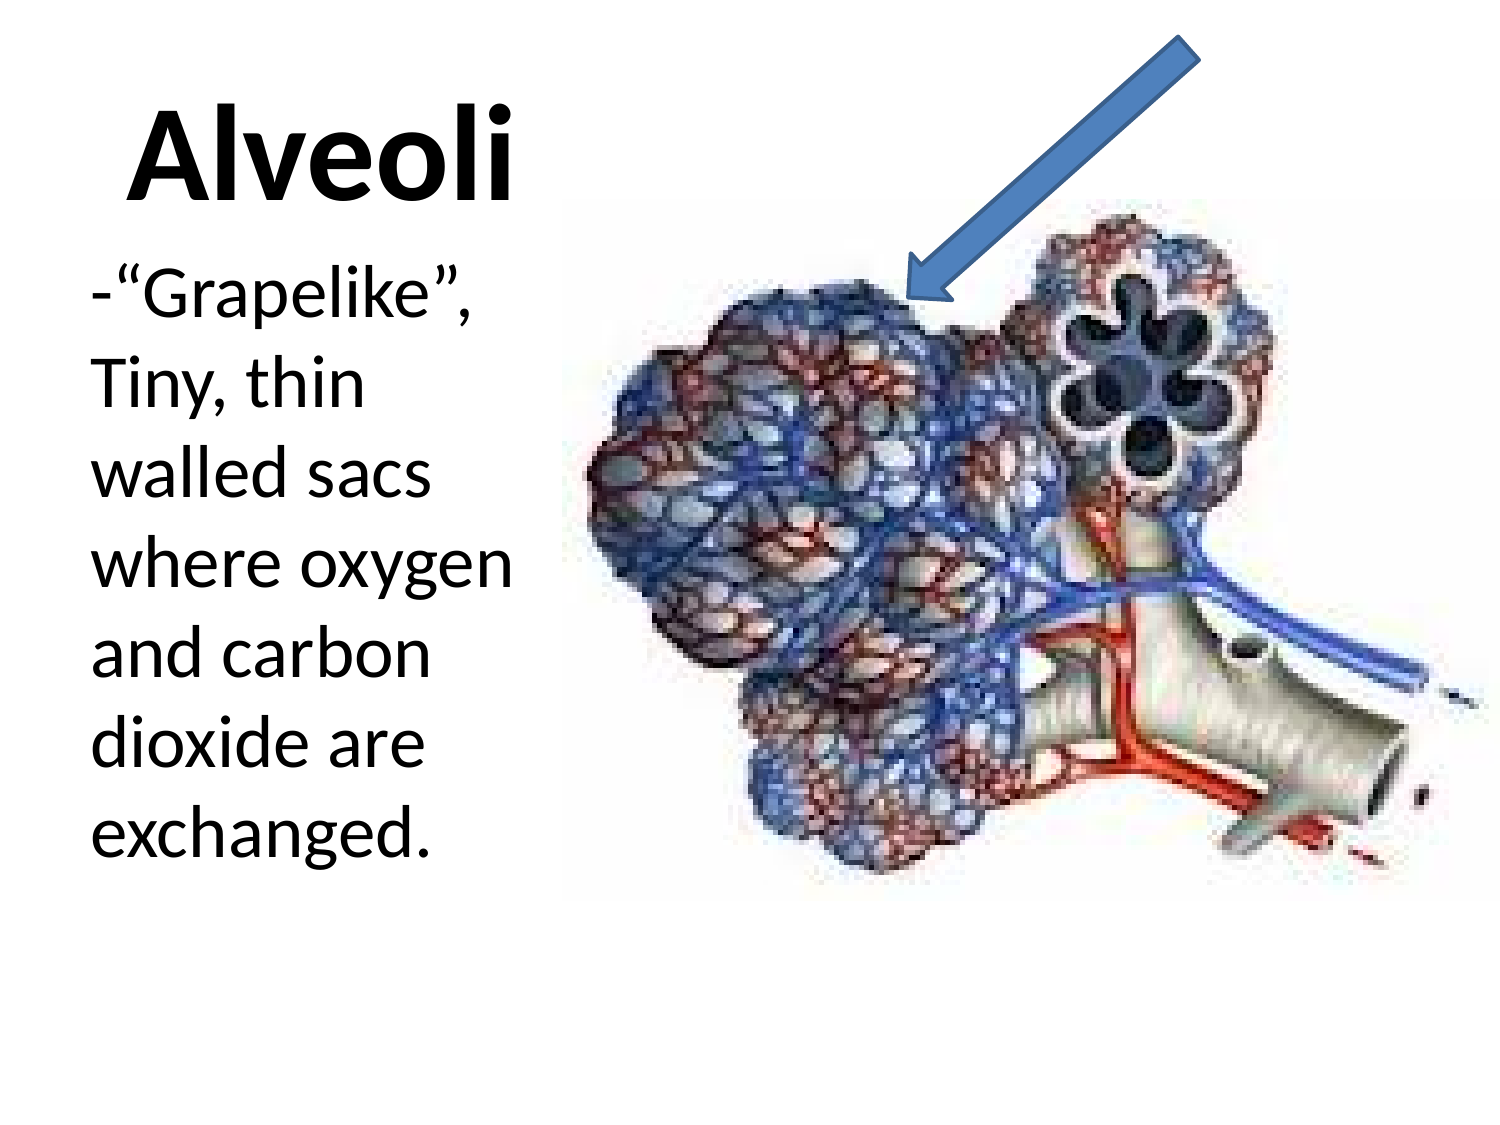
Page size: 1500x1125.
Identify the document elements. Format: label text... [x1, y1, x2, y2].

text_box [993, 34, 1201, 198]
list -“Grapelike”, Tiny, thin walled sacs where oxygen and carbon dioxide are exchanged. [75, 235, 569, 1005]
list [562, 199, 1500, 901]
title Alveoli [75, 44, 569, 235]
